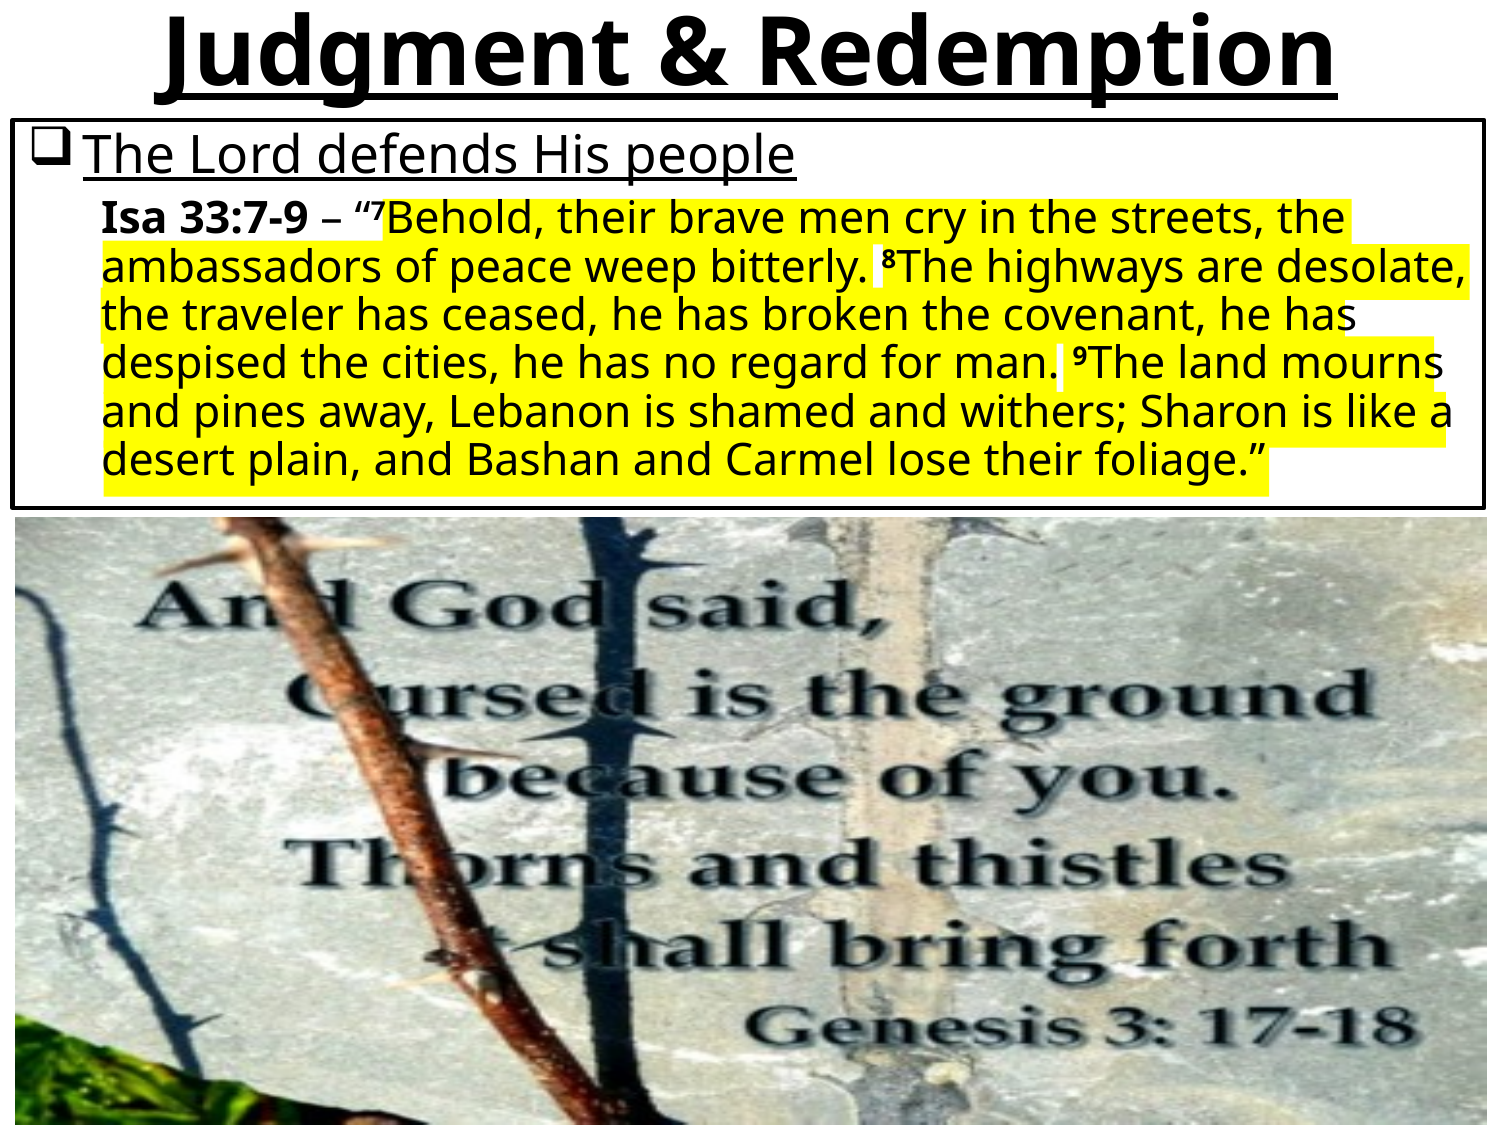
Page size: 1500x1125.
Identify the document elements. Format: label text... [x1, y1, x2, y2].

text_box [100, 244, 1470, 394]
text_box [103, 394, 1446, 497]
picture [15, 517, 1487, 1125]
text_box Judgment & Redemption [0, 0, 1500, 114]
text_box The Lord defends His people Isa 33:7-9 – “7Behold, their brave men cry in the streets, the ambassadors of peace weep bitterly. 8The highways are desolate, the traveler has ceased, he has broken the covenant, he has despised the cities, he has no regard for man. 9The land mourns and pines away, Lebanon is shamed and withers; Sharon is like a desert plain, and Bashan and Carmel lose their foliage.” [12, 119, 1484, 508]
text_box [102, 198, 1352, 299]
